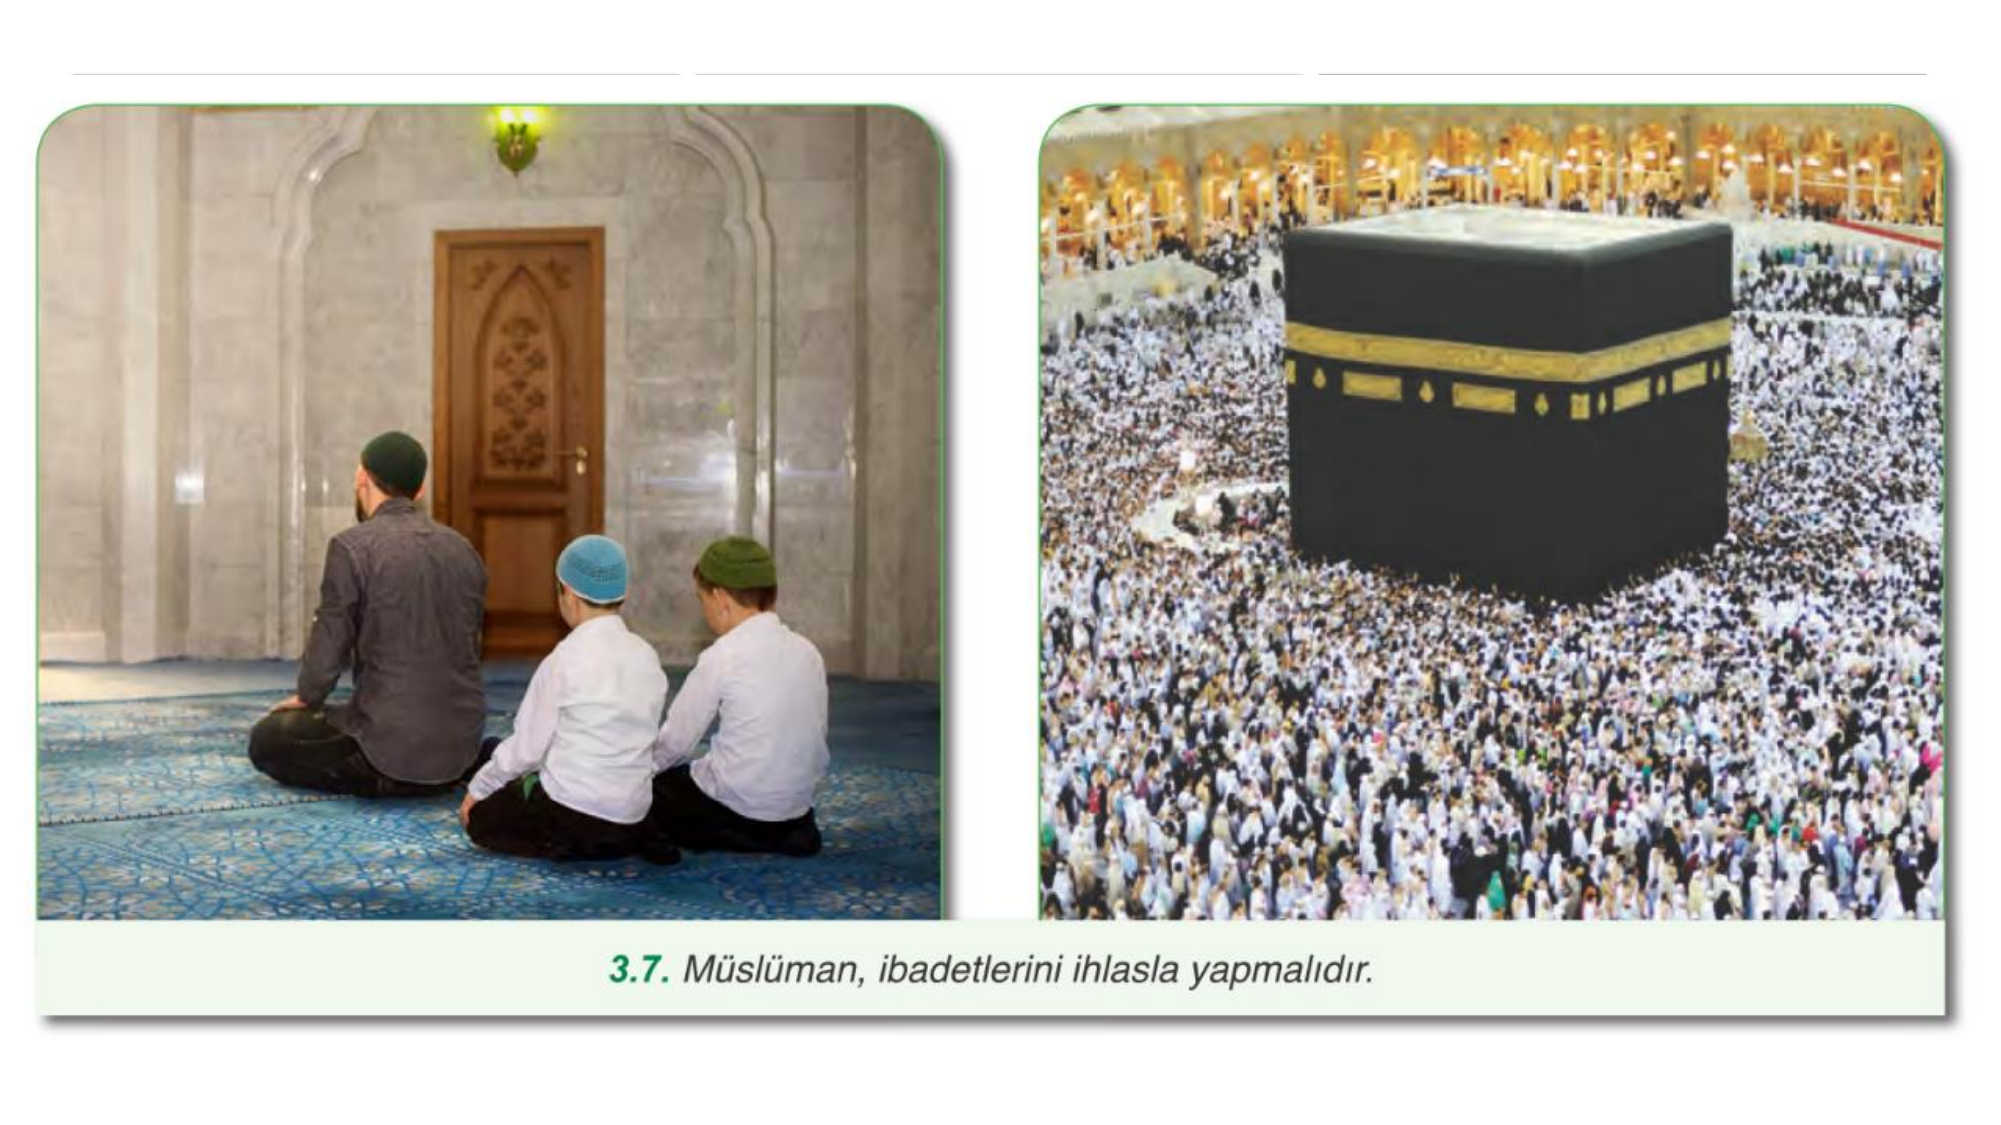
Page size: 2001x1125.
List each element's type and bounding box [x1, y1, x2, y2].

picture [0, 74, 2000, 1051]
